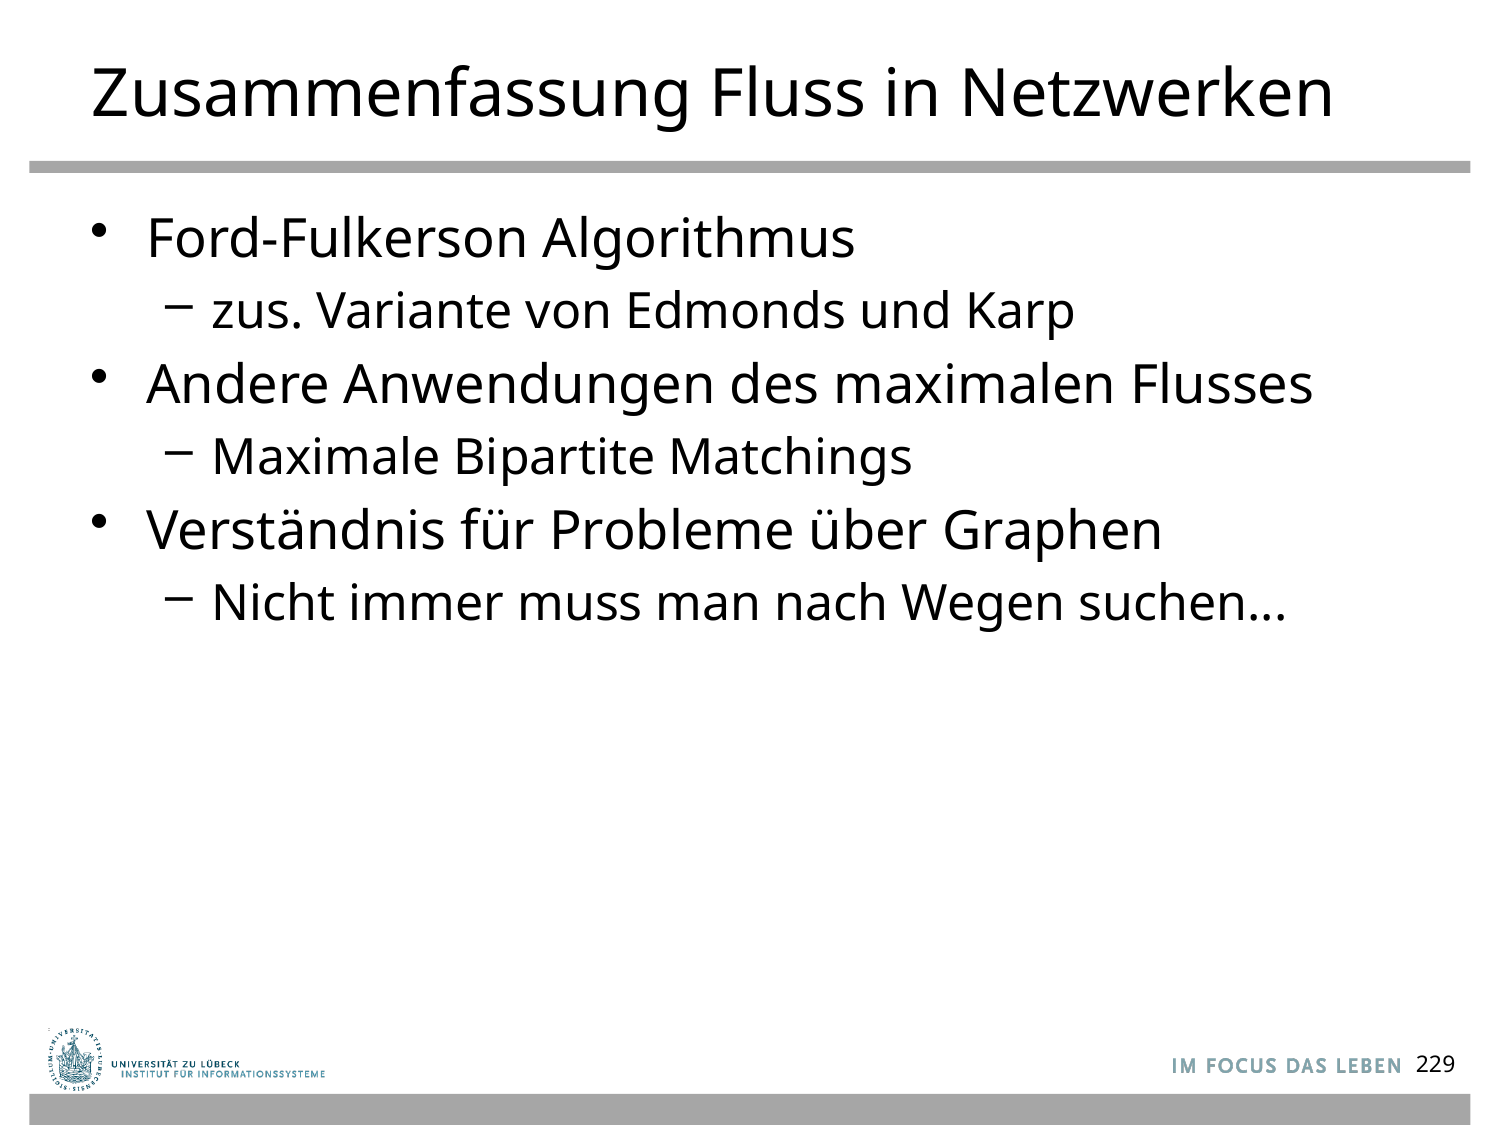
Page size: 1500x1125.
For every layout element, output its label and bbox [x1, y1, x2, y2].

slide_number [1305, 1050, 1471, 1083]
title [76, 42, 1427, 126]
picture [1173, 1058, 1305, 1073]
list [75, 196, 1425, 1012]
